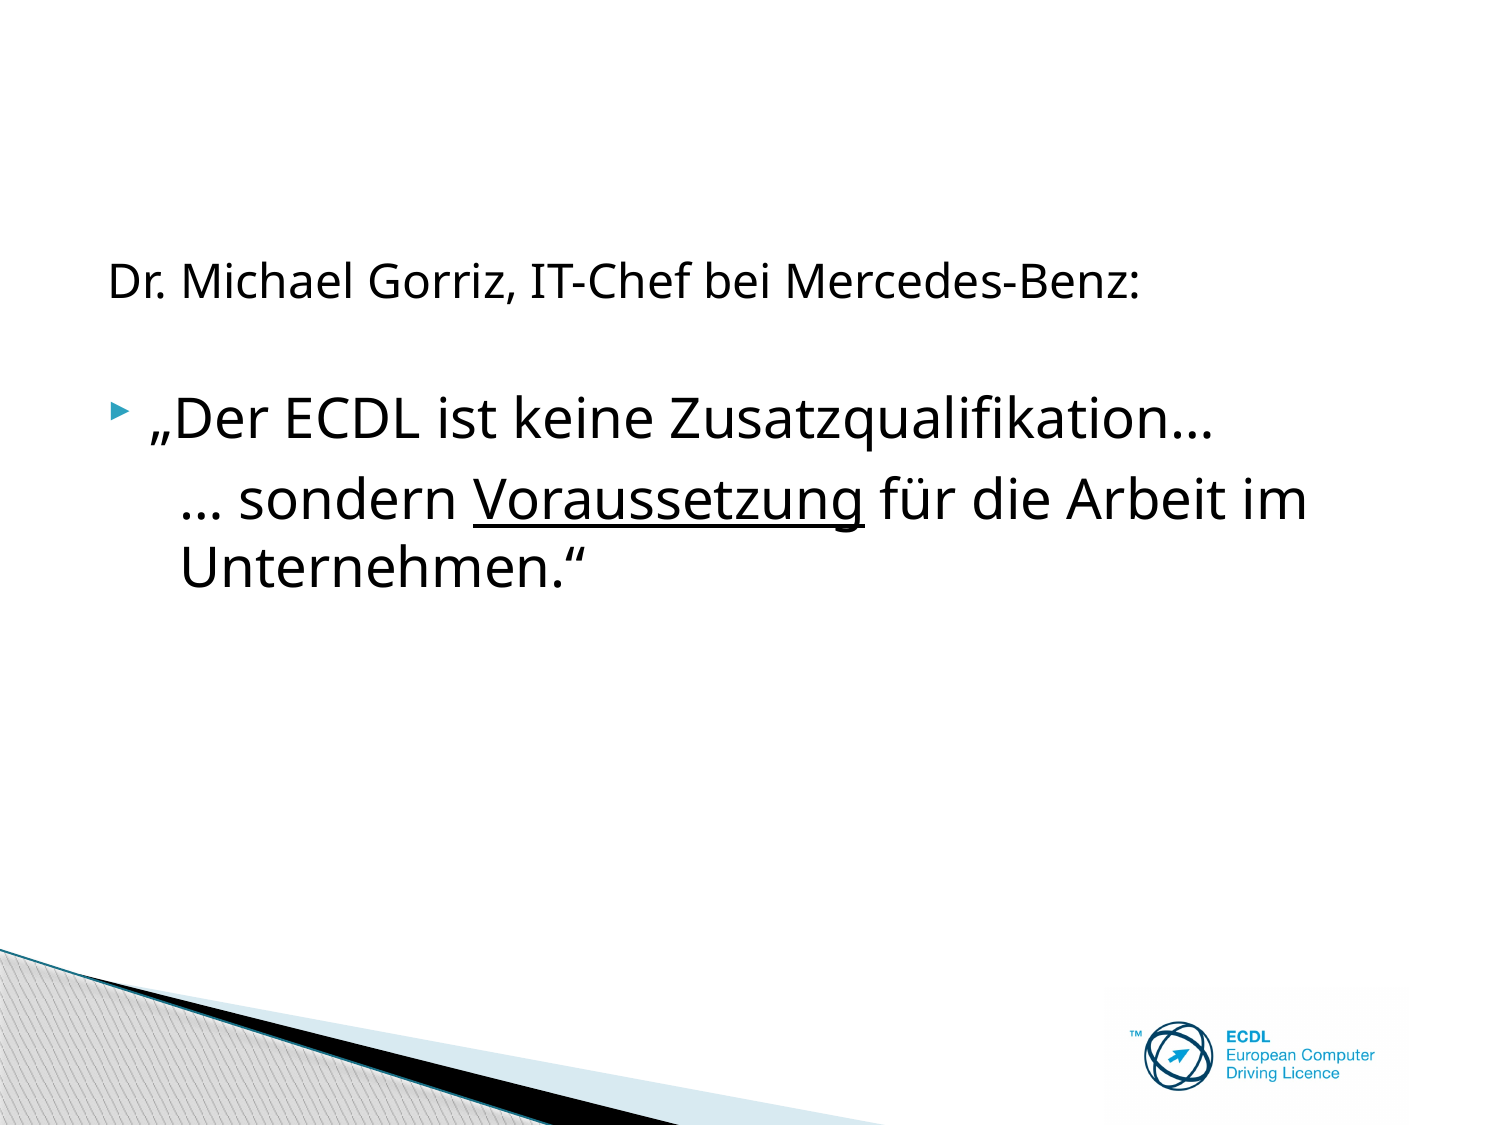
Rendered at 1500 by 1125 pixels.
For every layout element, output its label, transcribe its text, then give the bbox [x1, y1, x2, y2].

picture [1104, 987, 1409, 1125]
list Dr. Michael Gorriz, IT-Chef bei Mercedes-Benz: „Der ECDL ist keine Zusatzqualifikation… [75, 243, 1425, 468]
text_box … sondern Voraussetzung für die Arbeit im Unternehmen.“ [146, 456, 1423, 917]
